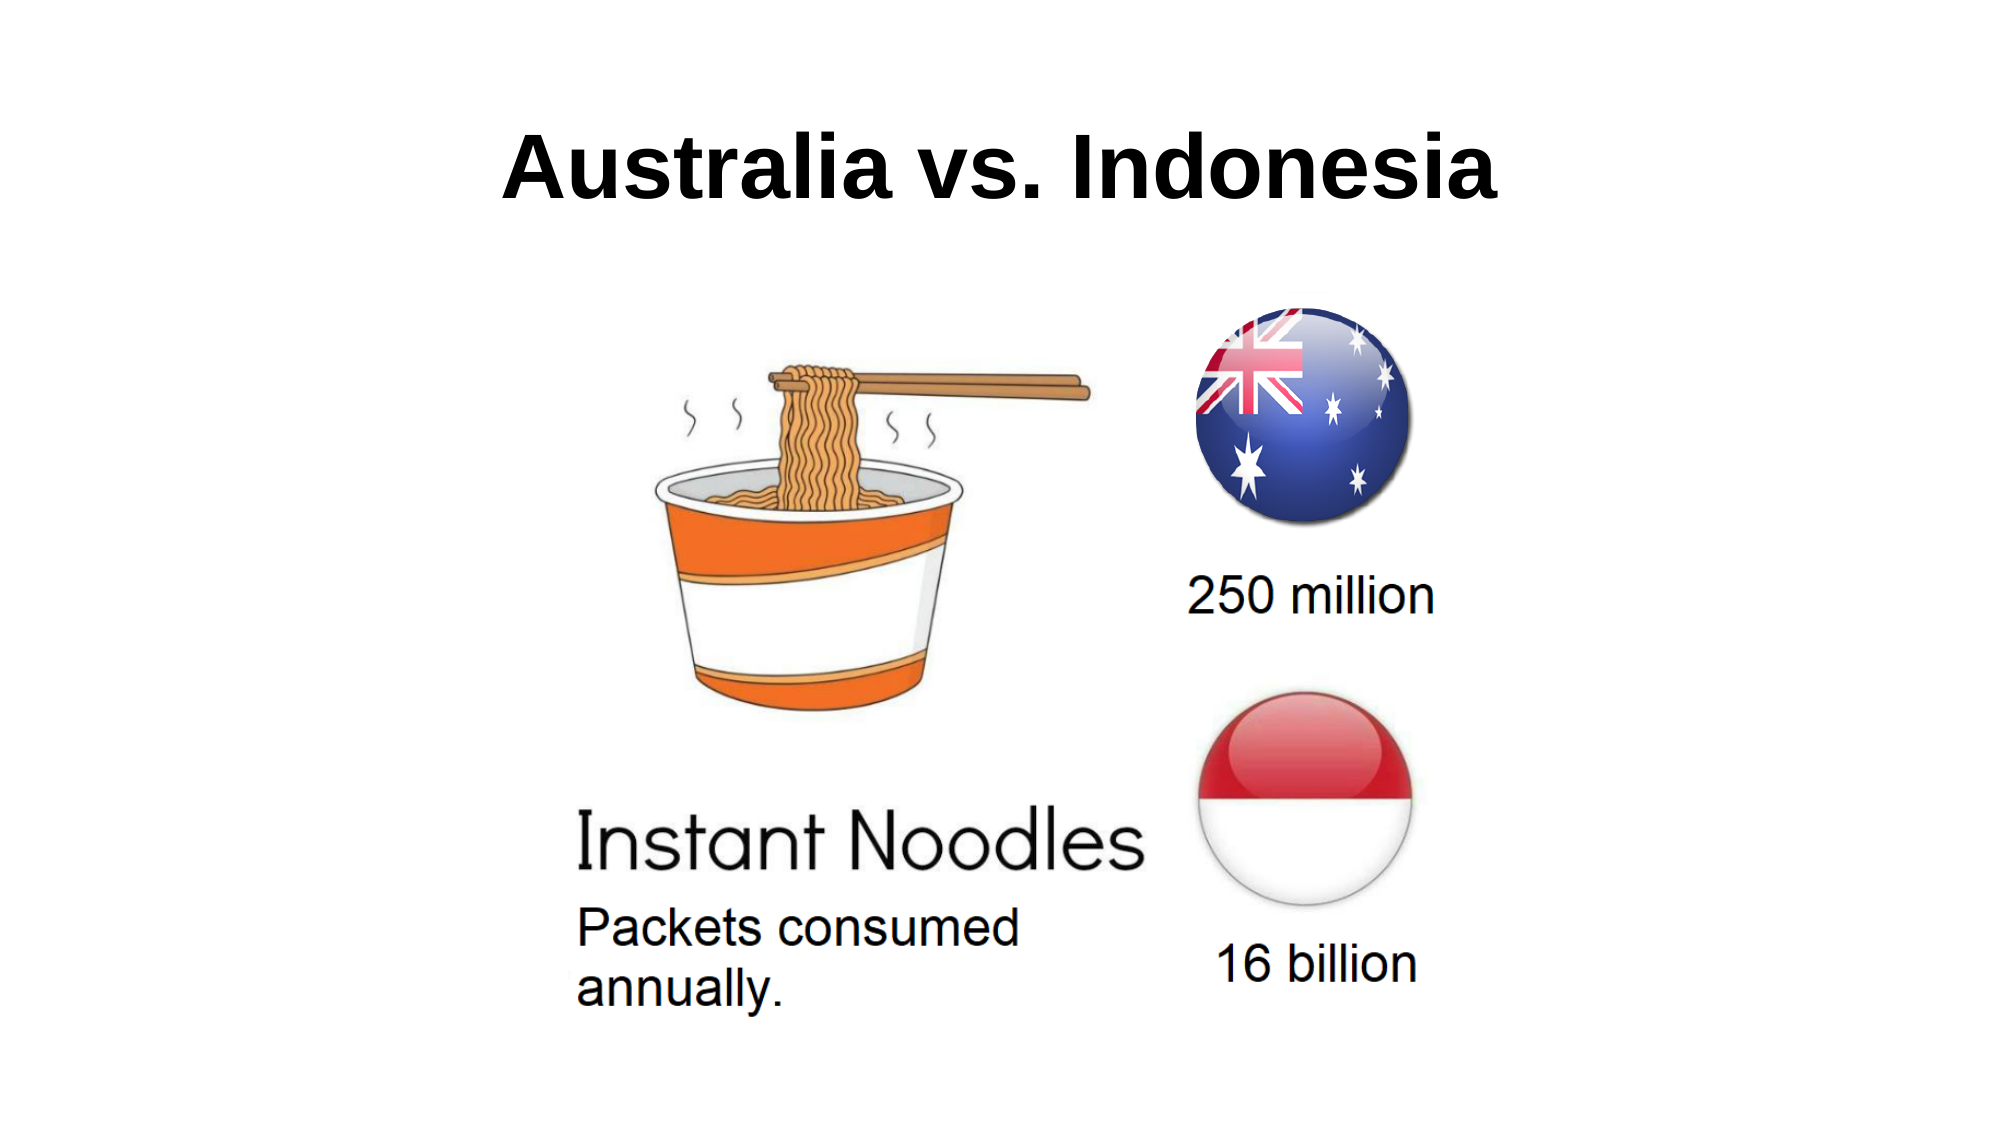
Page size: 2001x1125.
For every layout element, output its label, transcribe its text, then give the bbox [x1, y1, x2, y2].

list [505, 208, 1491, 1101]
picture [1183, 295, 1421, 533]
title Australia vs. Indonesia [137, 59, 1863, 278]
